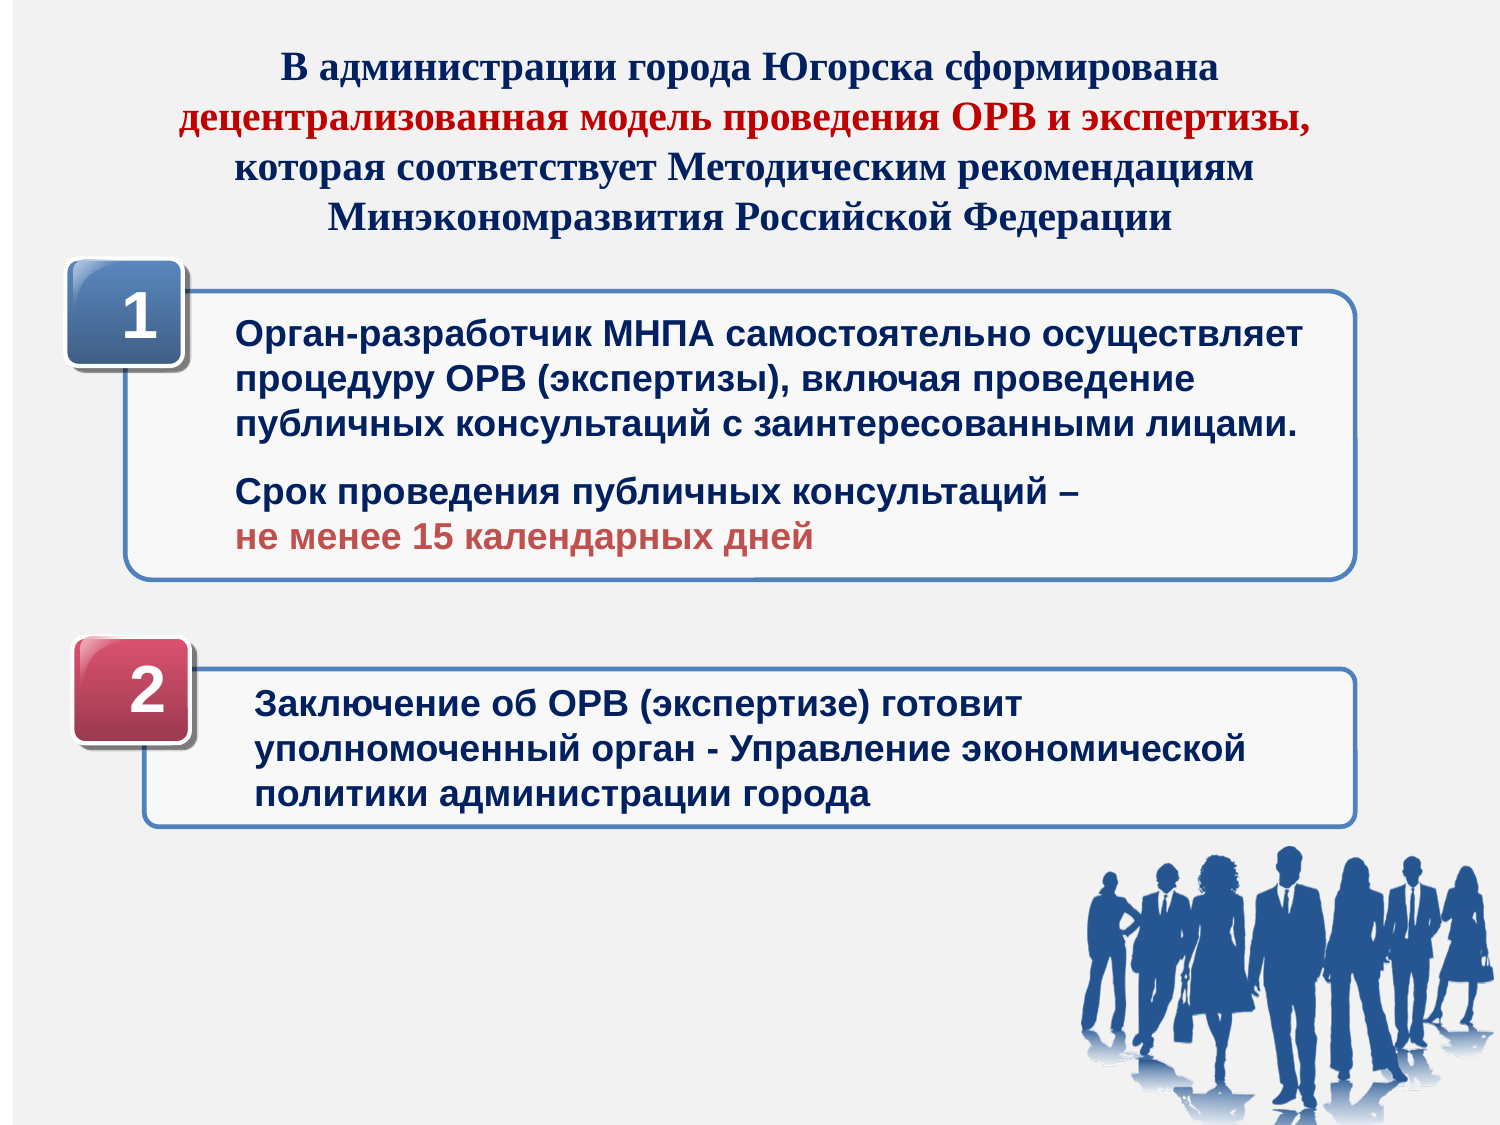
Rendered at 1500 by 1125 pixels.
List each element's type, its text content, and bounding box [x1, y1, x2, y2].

text_box В администрации города Югорска сформирована децентрализованная модель проведения ОРВ и экспертизы, которая соответствует Методическим рекомендациям Минэкономразвития Российской Федерации [74, 45, 1425, 233]
text_box Орган-разработчик МНПА самостоятельно осуществляет процедуру ОРВ (экспертизы), включая проведение публичных консультаций с заинтересованными лицами. Срок проведения публичных консультаций – не менее 15 календарных дней [220, 301, 1334, 566]
text_box Заключение об ОРВ (экспертизе) готовит уполномоченный орган - Управление экономической политики администрации города [239, 671, 1353, 822]
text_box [72, 636, 191, 744]
text_box [12, 0, 1500, 1125]
text_box [125, 291, 1356, 580]
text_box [65, 258, 184, 367]
text_box - [144, 668, 1352, 827]
picture [1080, 846, 1495, 1125]
